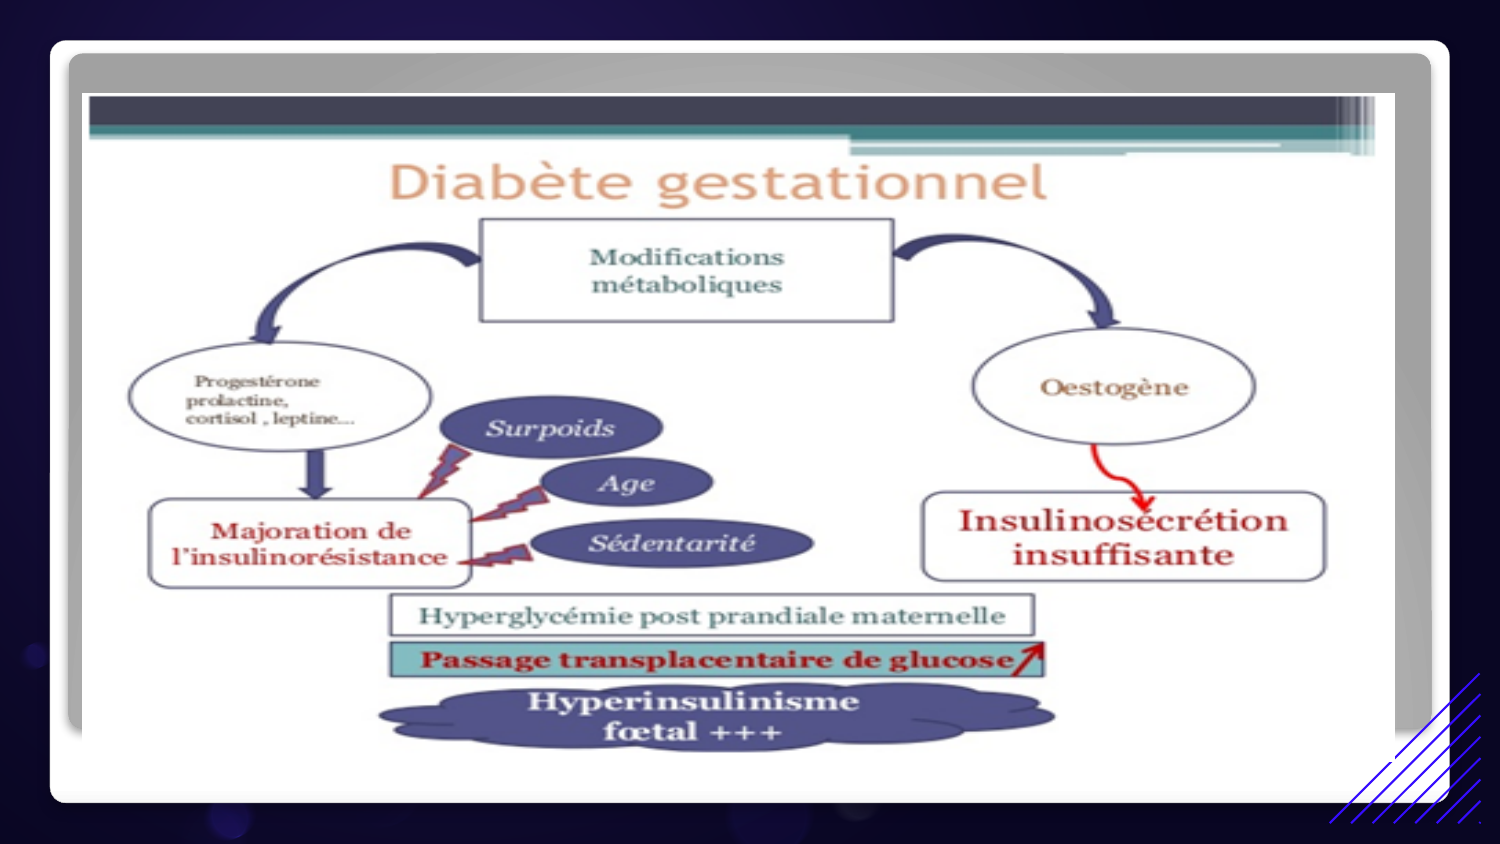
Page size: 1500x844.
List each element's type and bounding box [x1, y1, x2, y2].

picture [0, 0, 1500, 844]
text_box [1329, 673, 1481, 824]
list [81, 93, 1395, 762]
